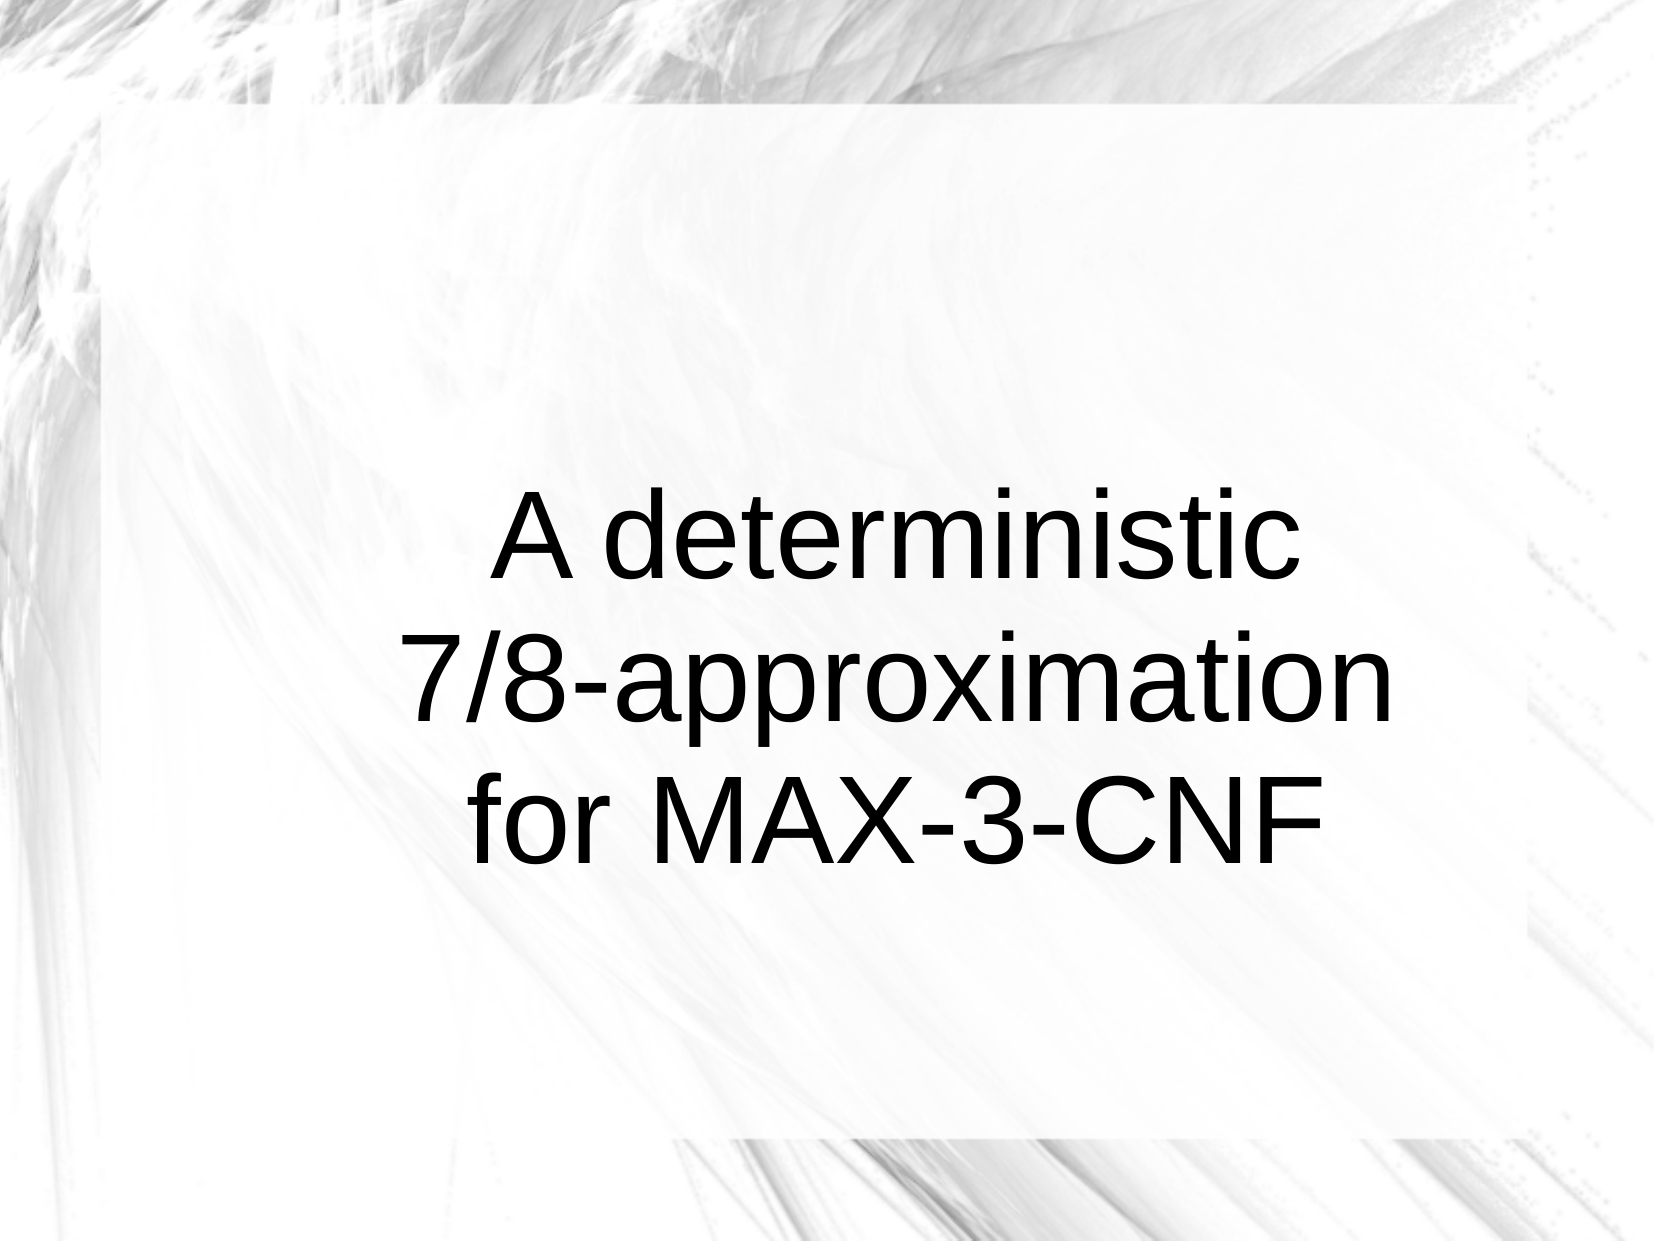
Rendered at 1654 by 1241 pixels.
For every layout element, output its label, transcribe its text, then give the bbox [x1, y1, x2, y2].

list A deterministic 7/8-approximation for MAX-3-CNF [118, 319, 1571, 1109]
picture [0, 0, 1654, 1241]
